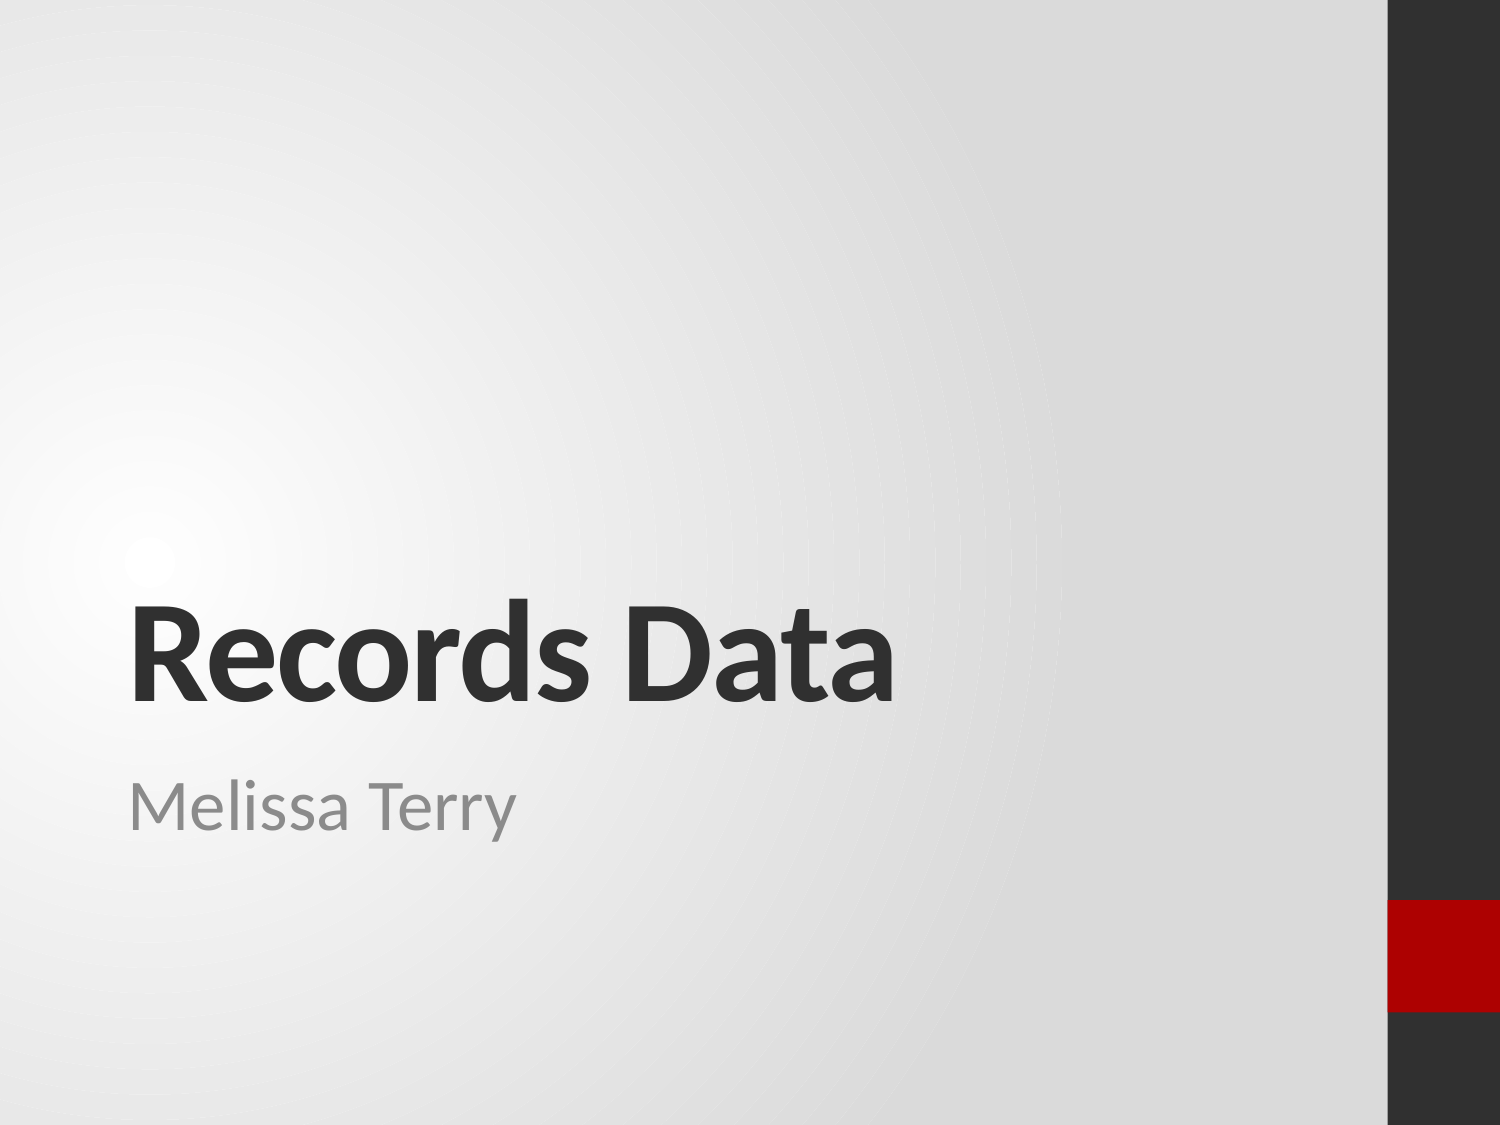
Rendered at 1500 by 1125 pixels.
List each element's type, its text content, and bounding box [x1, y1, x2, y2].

subtitle Melissa Terry [112, 750, 1173, 925]
title Records Data [112, 312, 1350, 738]
